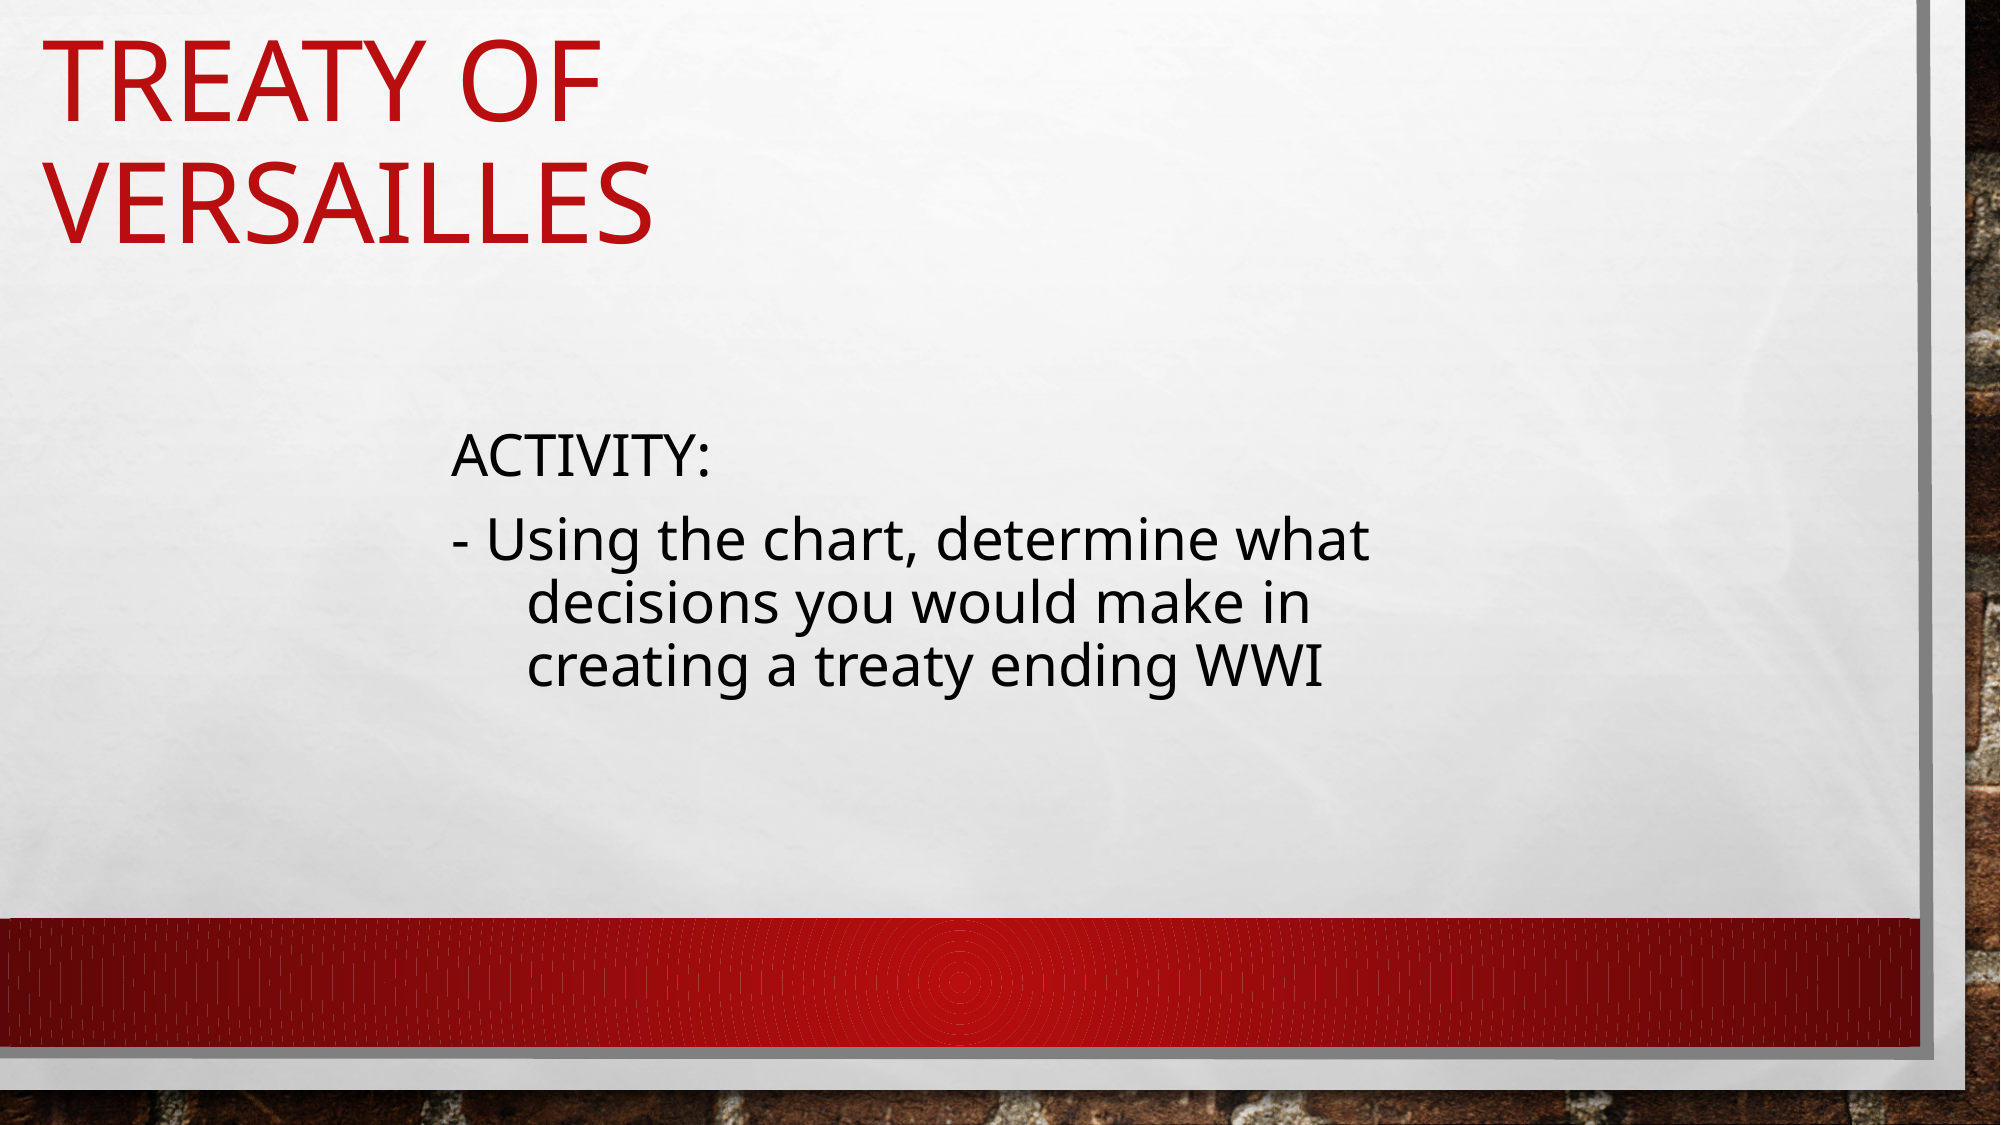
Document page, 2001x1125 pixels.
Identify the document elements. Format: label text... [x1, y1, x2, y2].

list Activity: - Using the chart, determine what decisions you would make in creating a treaty ending WWI [425, 275, 1537, 851]
picture [0, 0, 2000, 1125]
title Treaty of Versailles [27, 52, 1180, 240]
